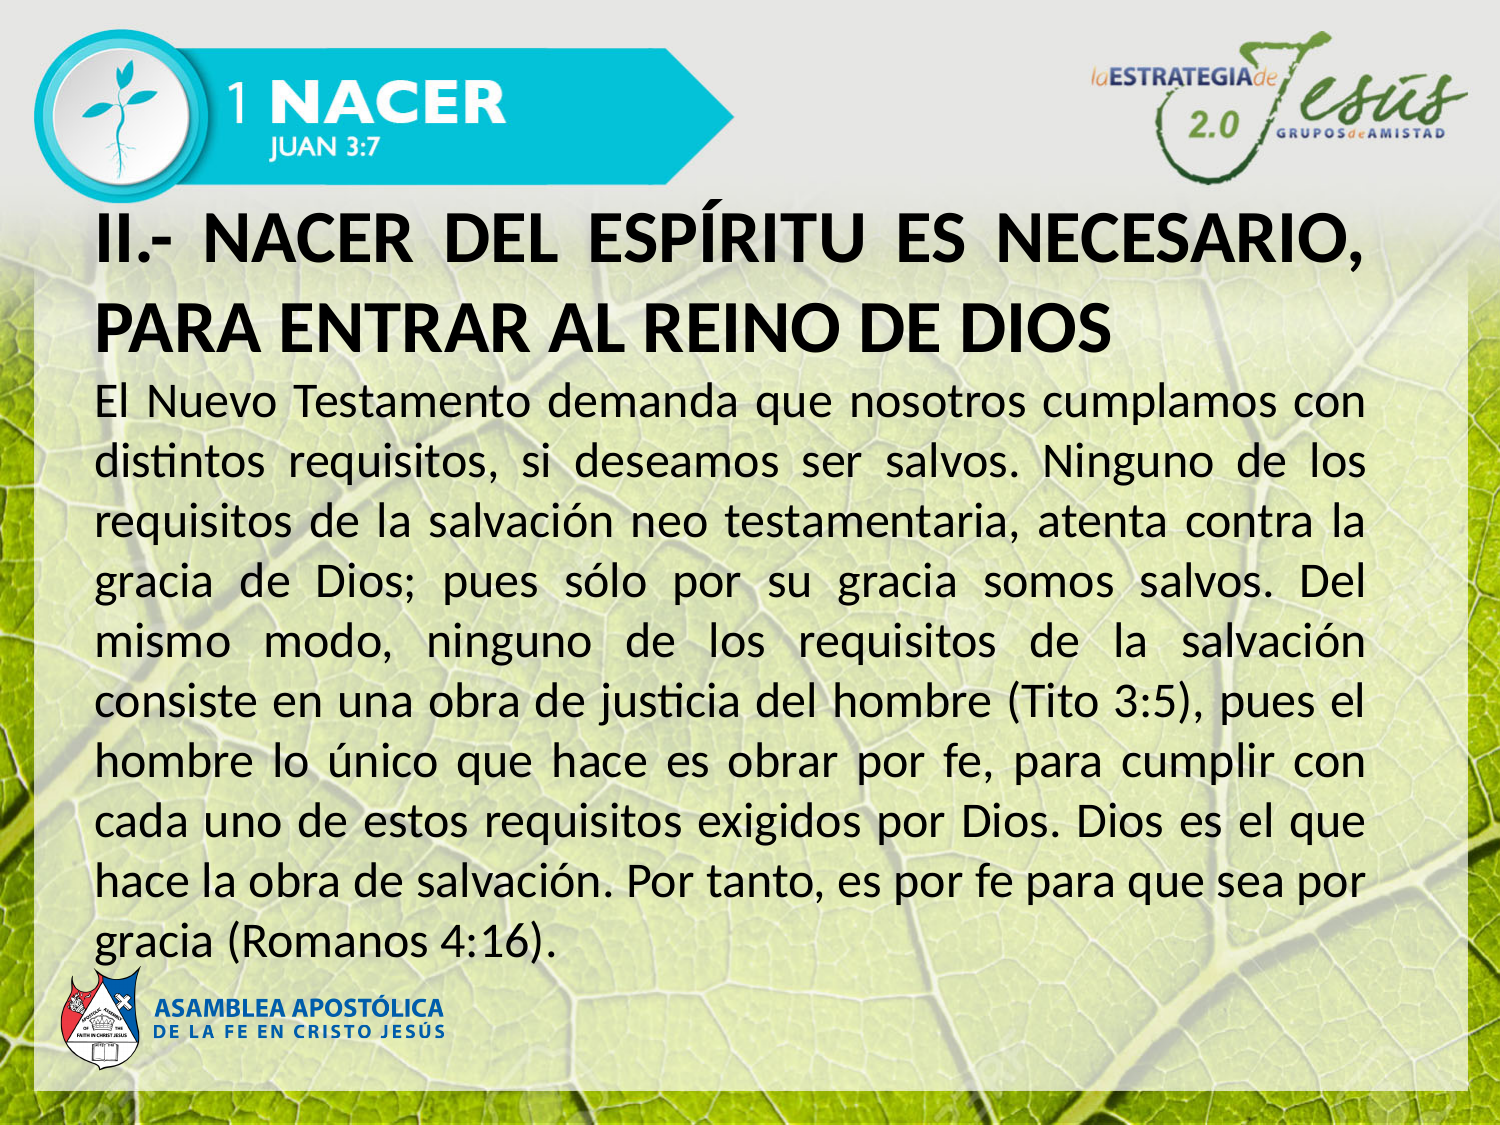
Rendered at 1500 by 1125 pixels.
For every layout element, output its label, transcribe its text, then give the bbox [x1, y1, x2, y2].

text_box II.- NACER DEL ESPÍRITU ES NECESARIO, PARA ENTRAR AL REINO DE DIOS El Nuevo Testamento demanda que nosotros cumplamos con distintos requisitos, si deseamos ser salvos. Ninguno de los requisitos de la salvación neo testamentaria, atenta contra la gracia de Dios; pues sólo por su gracia somos salvos. Del mismo modo, ninguno de los requisitos de la salvación consiste en una obra de justicia del hombre (Tito 3:5), pues el hombre lo único que hace es obrar por fe, para cumplir con cada uno de estos requisitos exigidos por Dios. Dios es el que hace la obra de salvación. Por tanto, es por fe para que sea por gracia (Romanos 4:16). [79, 179, 1383, 975]
picture [0, 0, 1500, 1125]
